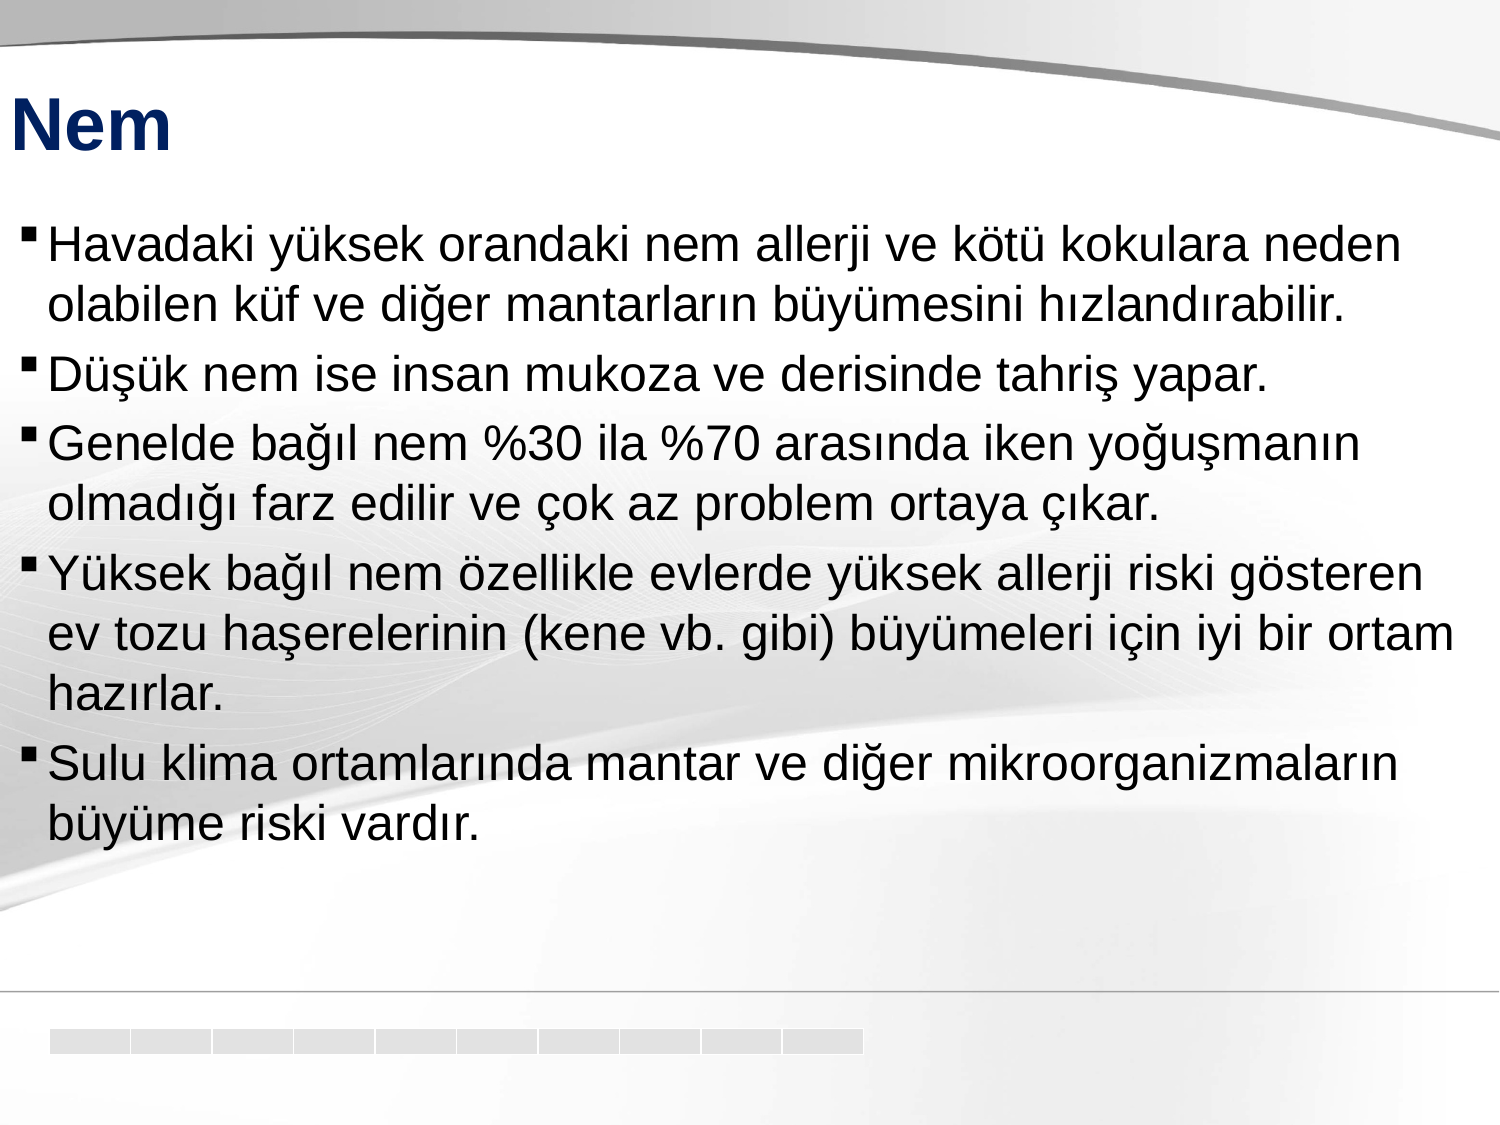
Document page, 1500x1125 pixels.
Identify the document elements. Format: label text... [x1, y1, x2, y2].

picture [0, 993, 1500, 1125]
title Nem [10, 77, 1362, 162]
picture [0, 0, 1500, 990]
list Havadaki yüksek orandaki nem allerji ve kötü kokulara neden olabilen küf ve diğer mantarların büyümesini hızlandırabilir. Düşük nem ise insan mukoza ve derisinde tahriş yapar. Genelde bağıl nem %30 ila %70 arasında iken yoğuşmanın olmadığı farz edilir ve çok az problem ortaya çıkar. Yüksek bağıl nem özellikle evlerde yüksek allerji riski gösteren ev tozu haşerelerinin (kene vb. gibi) büyümeleri için iyi bir ortam hazırlar. Sulu klima ortamlarında mantar ve diğer mikroorganizmaların büyüme riski vardır. [17, 210, 1471, 882]
